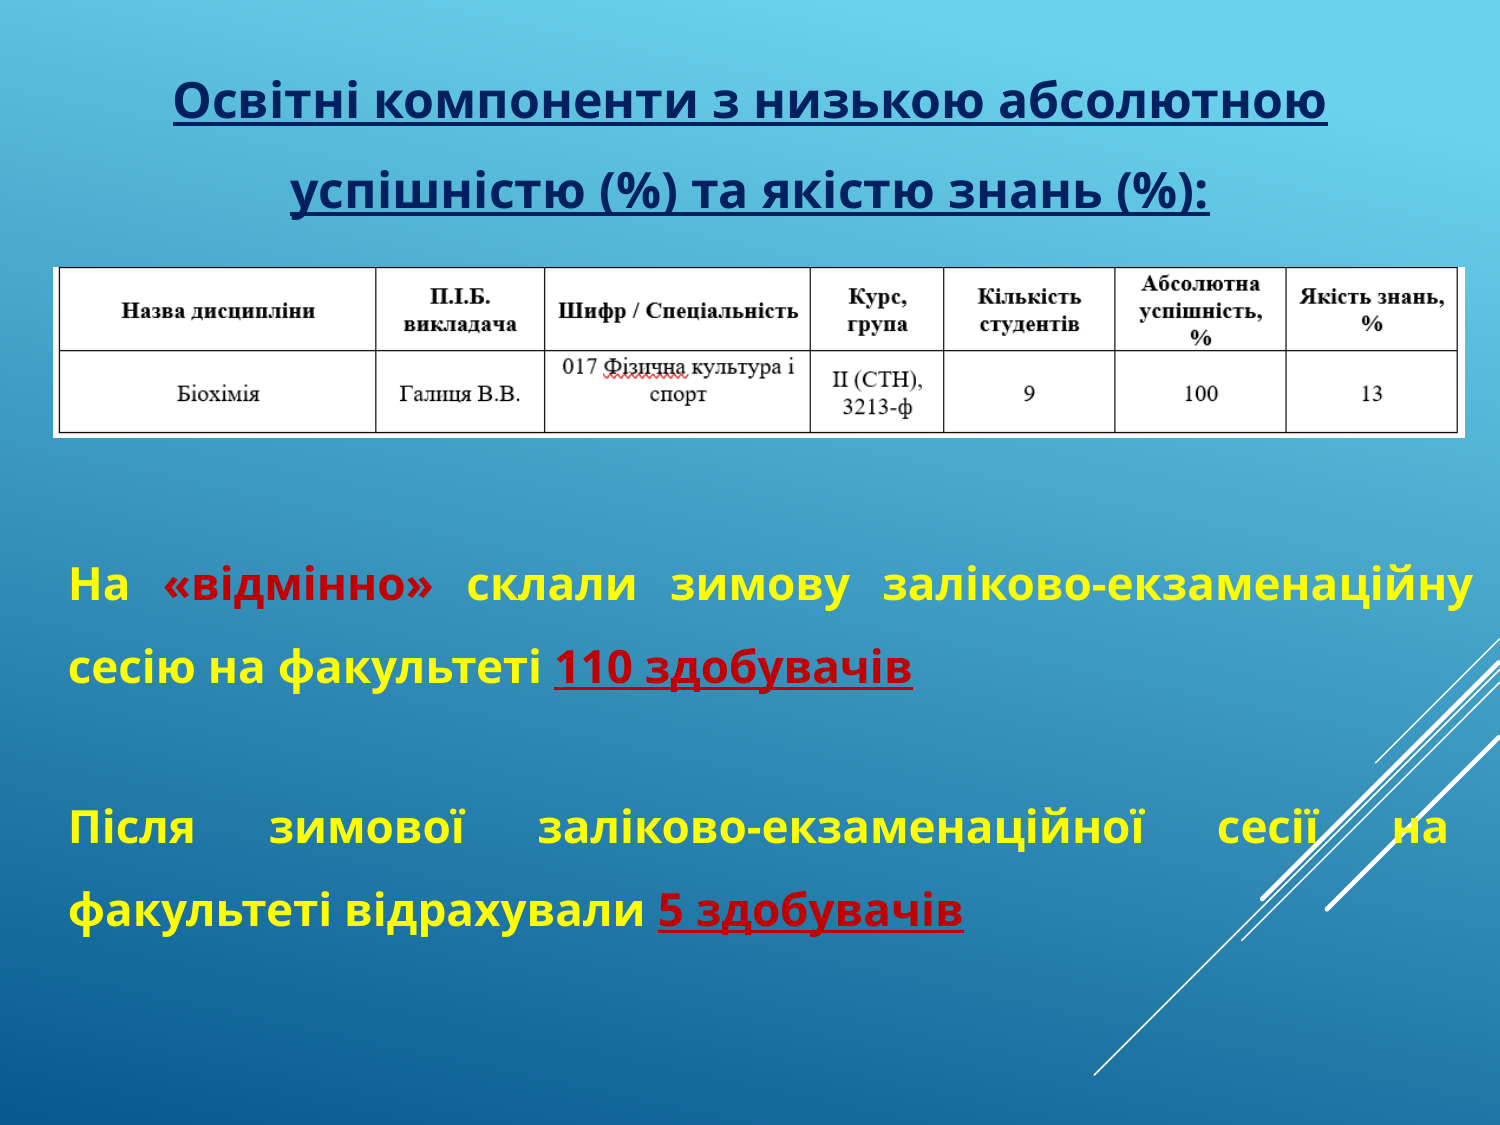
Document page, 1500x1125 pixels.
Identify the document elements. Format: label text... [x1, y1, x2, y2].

picture [52, 266, 1465, 438]
text_box Після зимової заліково-екзаменаційної сесії на факультеті відрахували 5 здобувачів [53, 763, 1465, 943]
text_box На «відмінно» склали зимову заліково-екзаменаційну сесію на факультеті 110 здобувачів [53, 519, 1489, 700]
text_box Освітні компоненти з низькою абсолютною успішністю (%) та якістю знань (%): [11, 30, 1489, 226]
